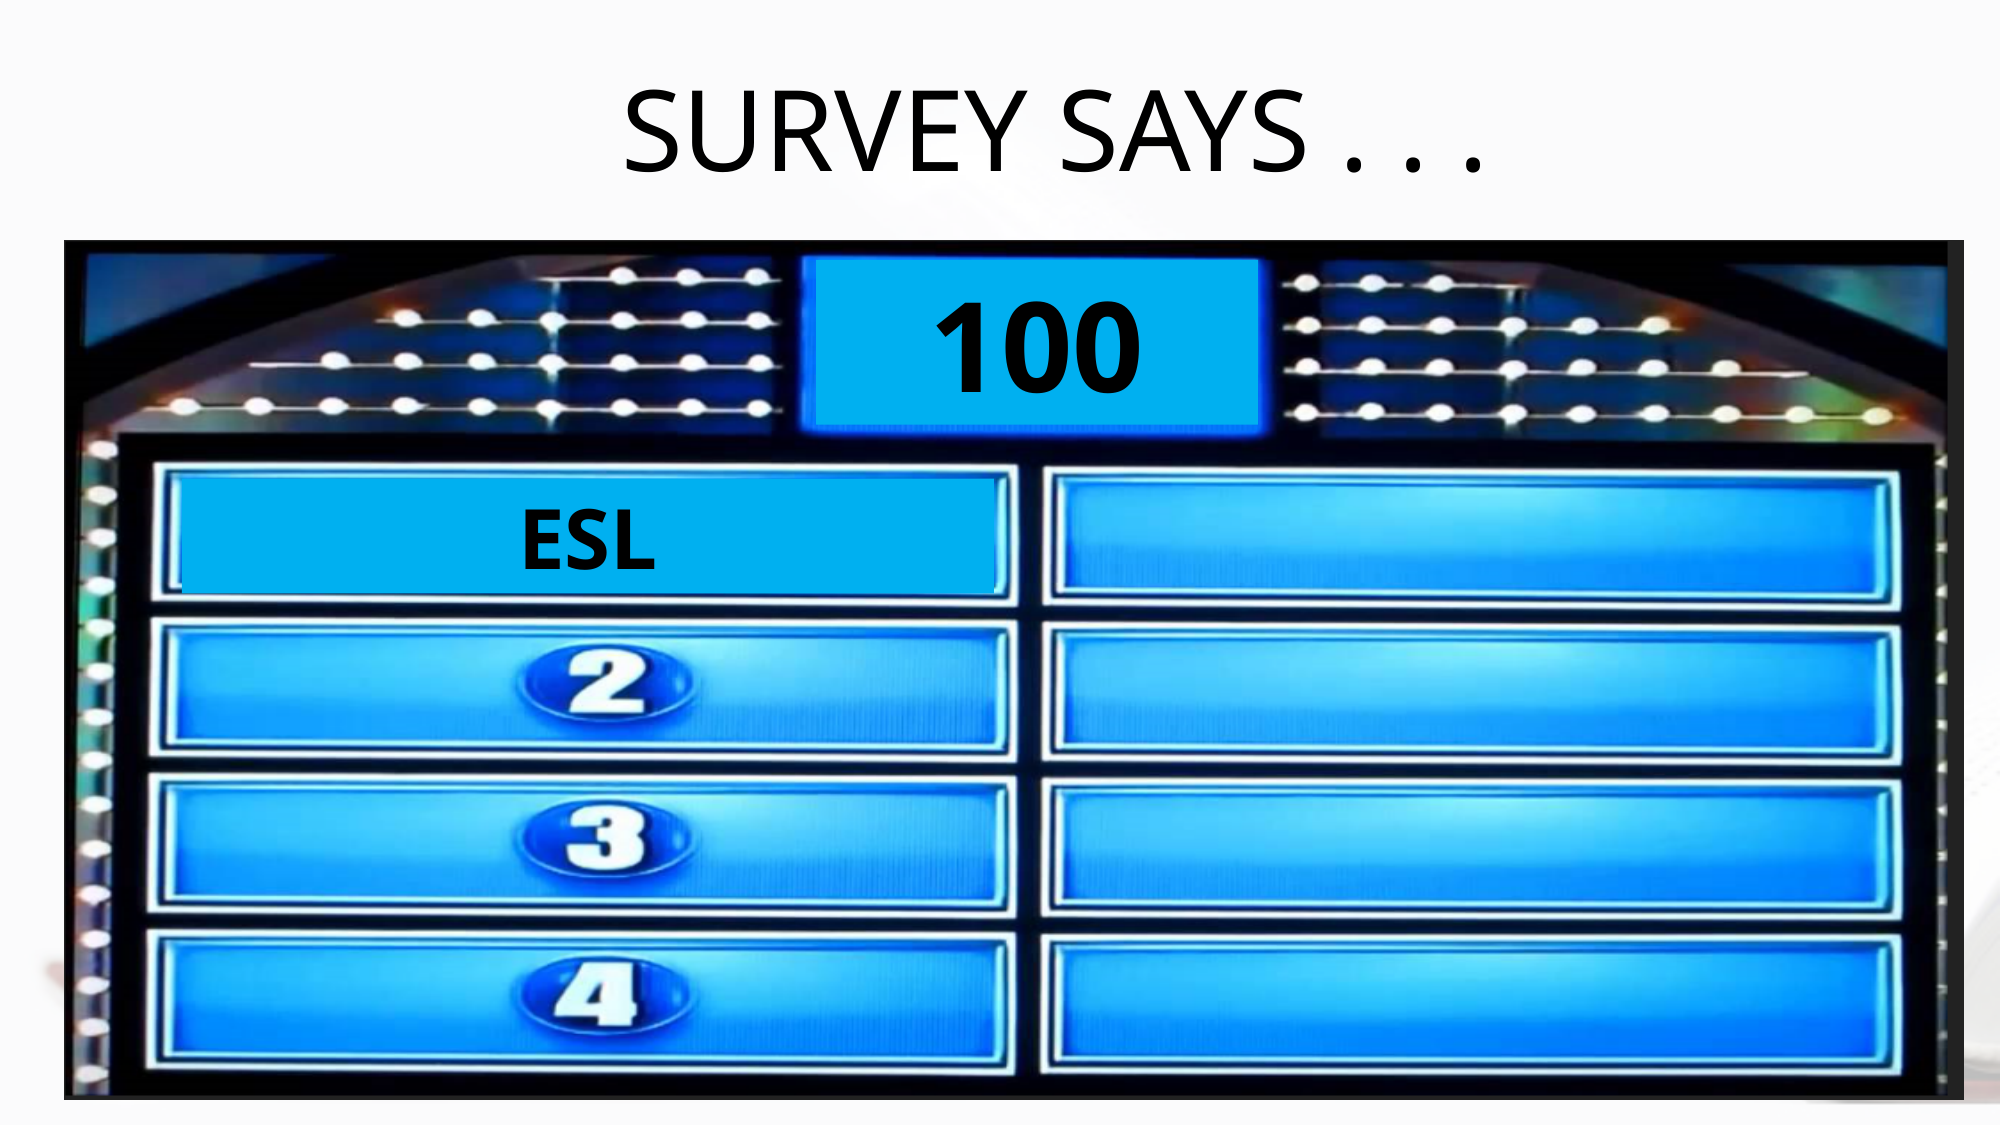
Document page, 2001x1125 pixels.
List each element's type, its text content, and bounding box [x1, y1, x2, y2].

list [72, 249, 1962, 1098]
title Survey says . . . [230, 29, 1880, 240]
